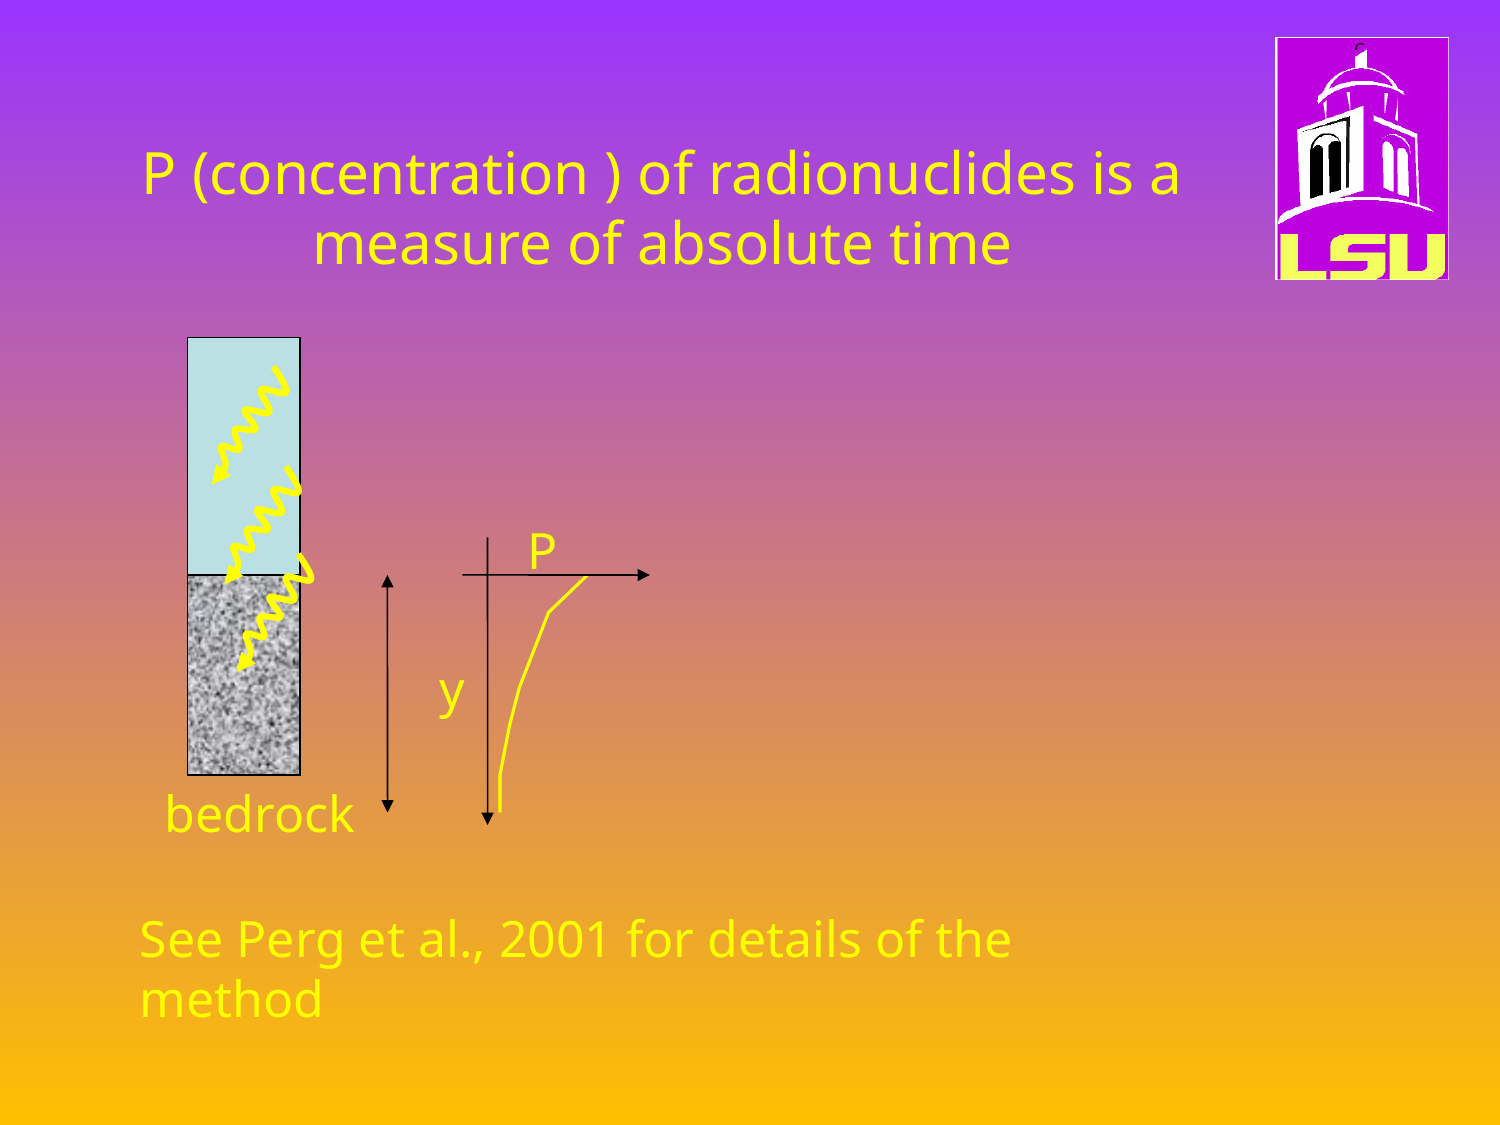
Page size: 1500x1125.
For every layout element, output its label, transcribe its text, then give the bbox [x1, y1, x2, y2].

picture [1275, 37, 1449, 280]
text_box y [425, 649, 475, 725]
title P (concentration ) of radionuclides is a measure of absolute time [87, 124, 1238, 288]
text_box bedrock [149, 774, 375, 850]
text_box [588, 568, 650, 582]
text_box P [512, 512, 588, 588]
text_box [236, 553, 312, 673]
text_box [187, 575, 300, 774]
text_box [381, 574, 394, 813]
text_box [499, 588, 583, 813]
text_box [211, 366, 287, 485]
text_box See Perg et al., 2001 for details of the method [125, 899, 1213, 1035]
text_box [224, 466, 299, 585]
text_box [187, 337, 300, 575]
text_box [481, 537, 494, 826]
